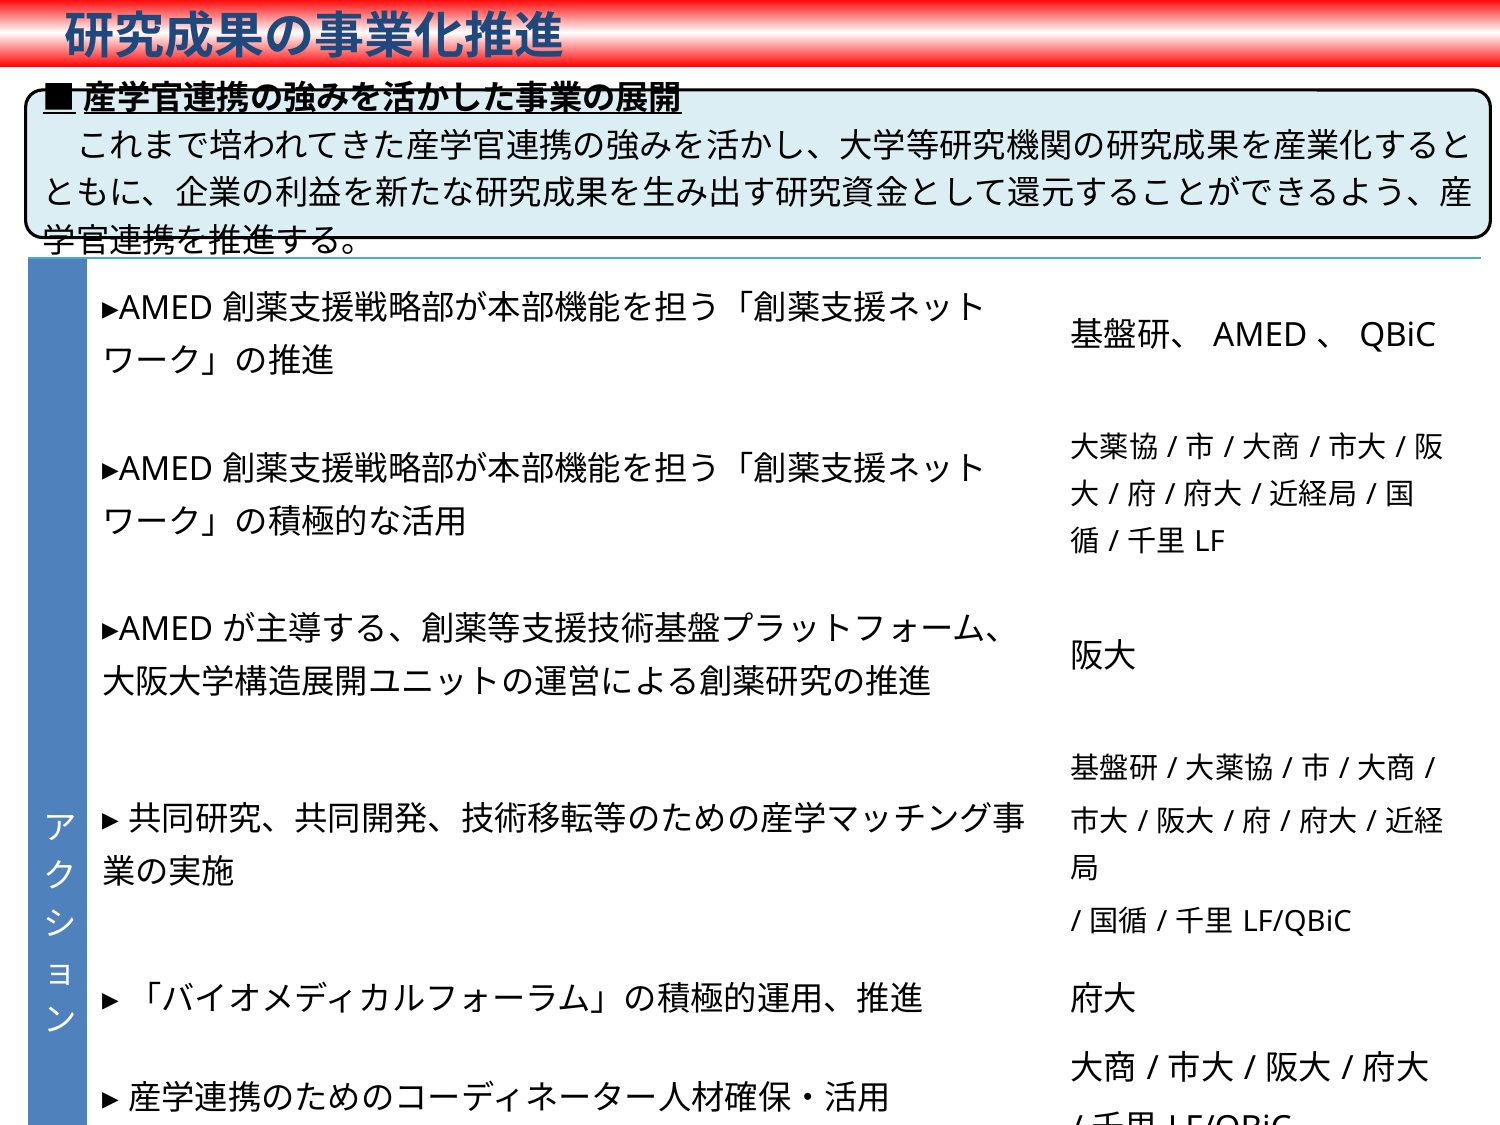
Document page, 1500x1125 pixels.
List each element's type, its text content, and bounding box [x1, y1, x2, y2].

table_header ▸AMED創薬支援戦略部が本部機能を担う「創薬支援ネットワーク」の推進 [87, 259, 1056, 401]
table_cell 大商/市大/阪大/府大 /千里LF/QBiC [1056, 1029, 1481, 1125]
table_cell 阪大 [1056, 579, 1481, 722]
table_cell 府大 [1056, 958, 1481, 1029]
table_cell ▸AMEDが主導する、創薬等支援技術基盤プラットフォーム、大阪大学構造展開ユニットの運営による創薬研究の推進 [87, 579, 1056, 722]
table_header 基盤研、AMED、QBiC [1056, 259, 1481, 401]
table_cell ▸産学連携のためのコーディネーター人材確保・活用 [87, 1029, 1056, 1125]
table_cell 大薬協/市/大商/市大/阪大/府/府大/近経局/国循/千里LF [1056, 401, 1481, 579]
table_cell ▸AMED創薬支援戦略部が本部機能を担う「創薬支援ネットワーク」の積極的な活用 [87, 401, 1056, 579]
text_box ■産学官連携の強みを活かした事業の展開 これまで培われてきた産学官連携の強みを活かし、大学等研究機関の研究成果を産業化するとともに、企業の利益を新たな研究成果を生み出す研究資金として還元することができるよう、産学官連携を推進する。 [25, 89, 1491, 238]
table_cell ▸「バイオメディカルフォーラム」の積極的運用、推進 [87, 958, 1056, 1029]
table_cell ▸共同研究、共同開発、技術移転等のための産学マッチング事業の実施 [87, 722, 1056, 958]
table_cell 基盤研/大薬協/市/大商/ 市大/阪大/府/府大/近経局 /国循/千里LF/QBiC [1056, 722, 1481, 958]
table_header アクション [28, 259, 87, 1125]
text_box 研究成果の事業化推進 [0, 0, 1500, 67]
